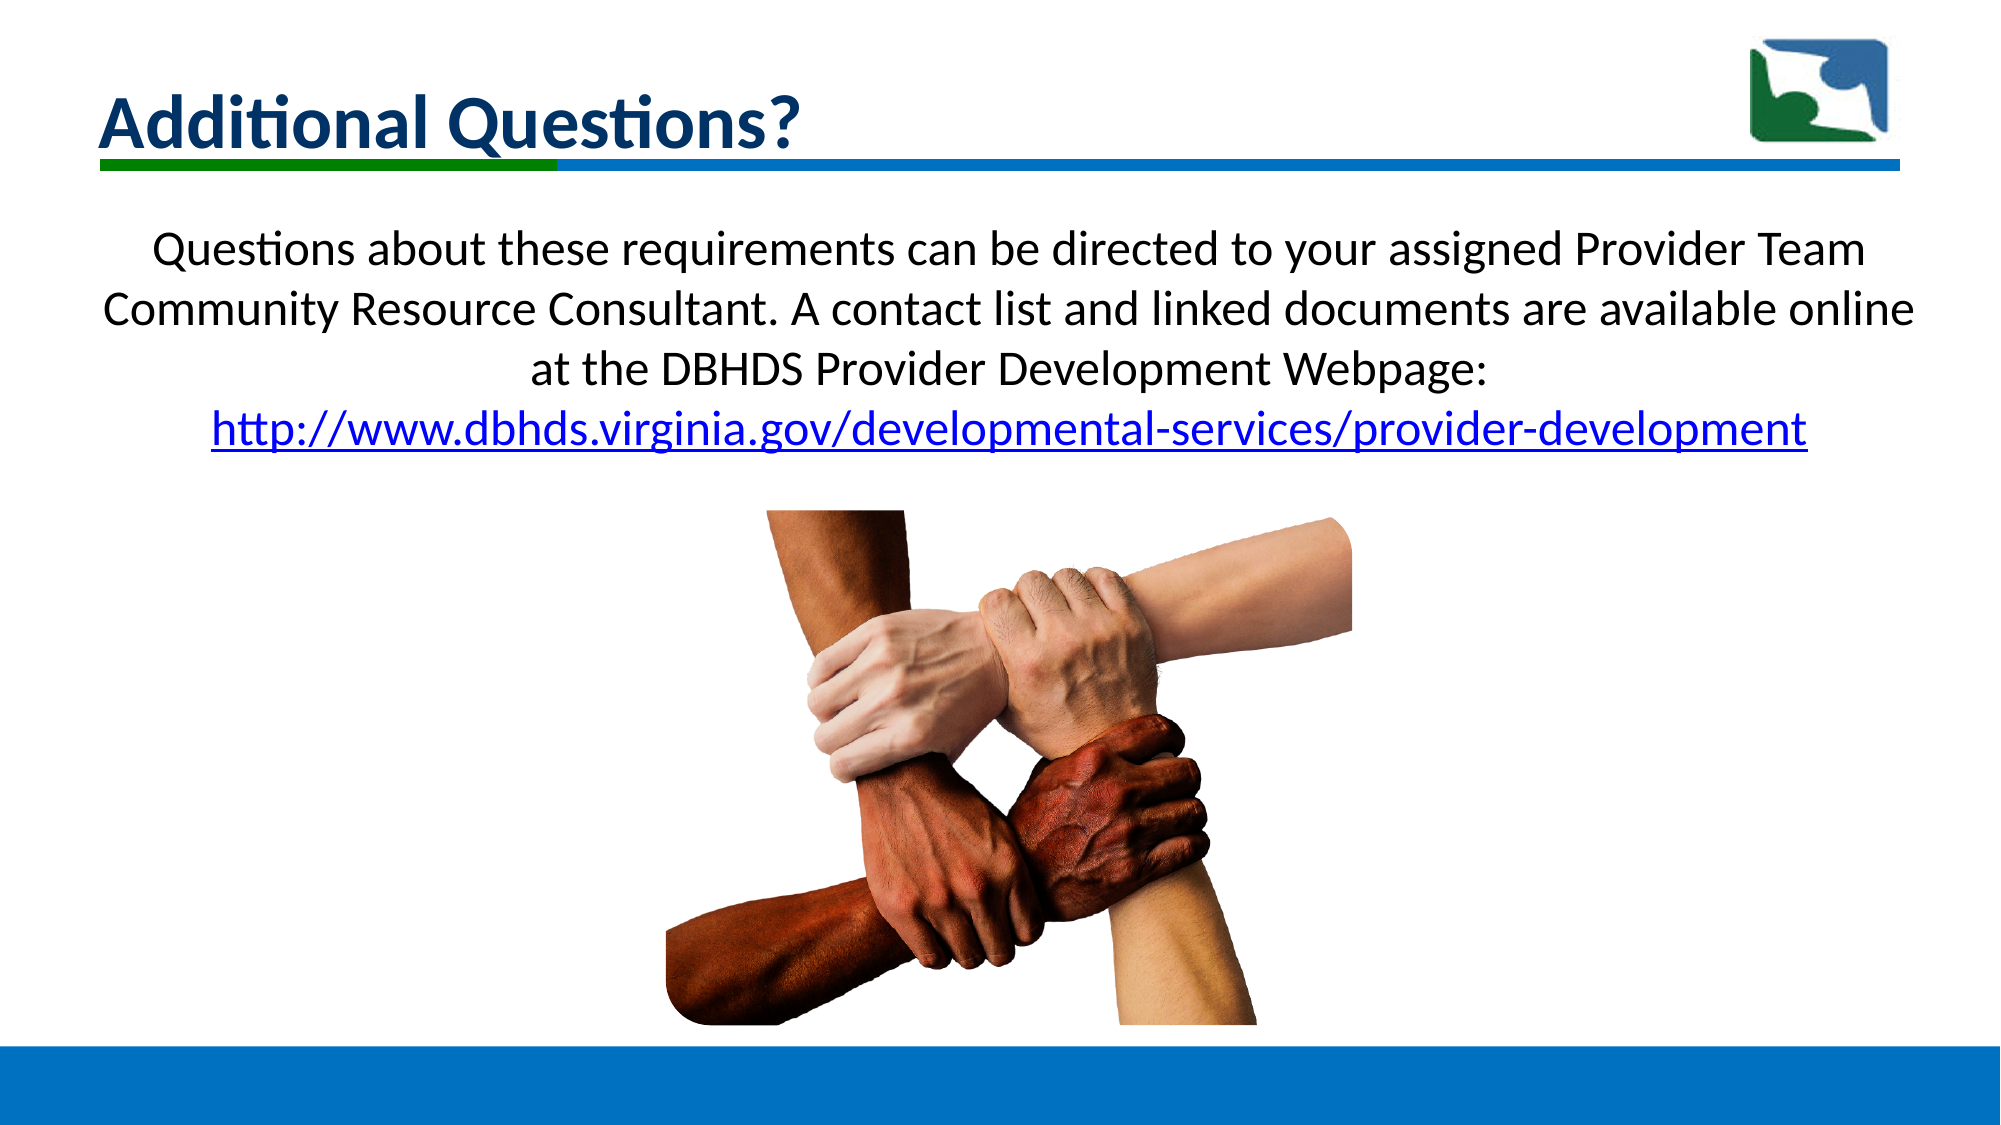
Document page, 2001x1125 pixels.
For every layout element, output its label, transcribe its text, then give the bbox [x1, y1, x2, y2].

title Additional Questions? [98, 71, 1383, 165]
list Questions about these requirements can be directed to your assigned Provider Team Community Resource Consultant. A contact list and linked documents are available online at the DBHDS Provider Development Webpage: http://www.dbhds.virginia.gov/developmental-services/provider-development [98, 215, 1921, 528]
picture [665, 510, 1353, 1026]
